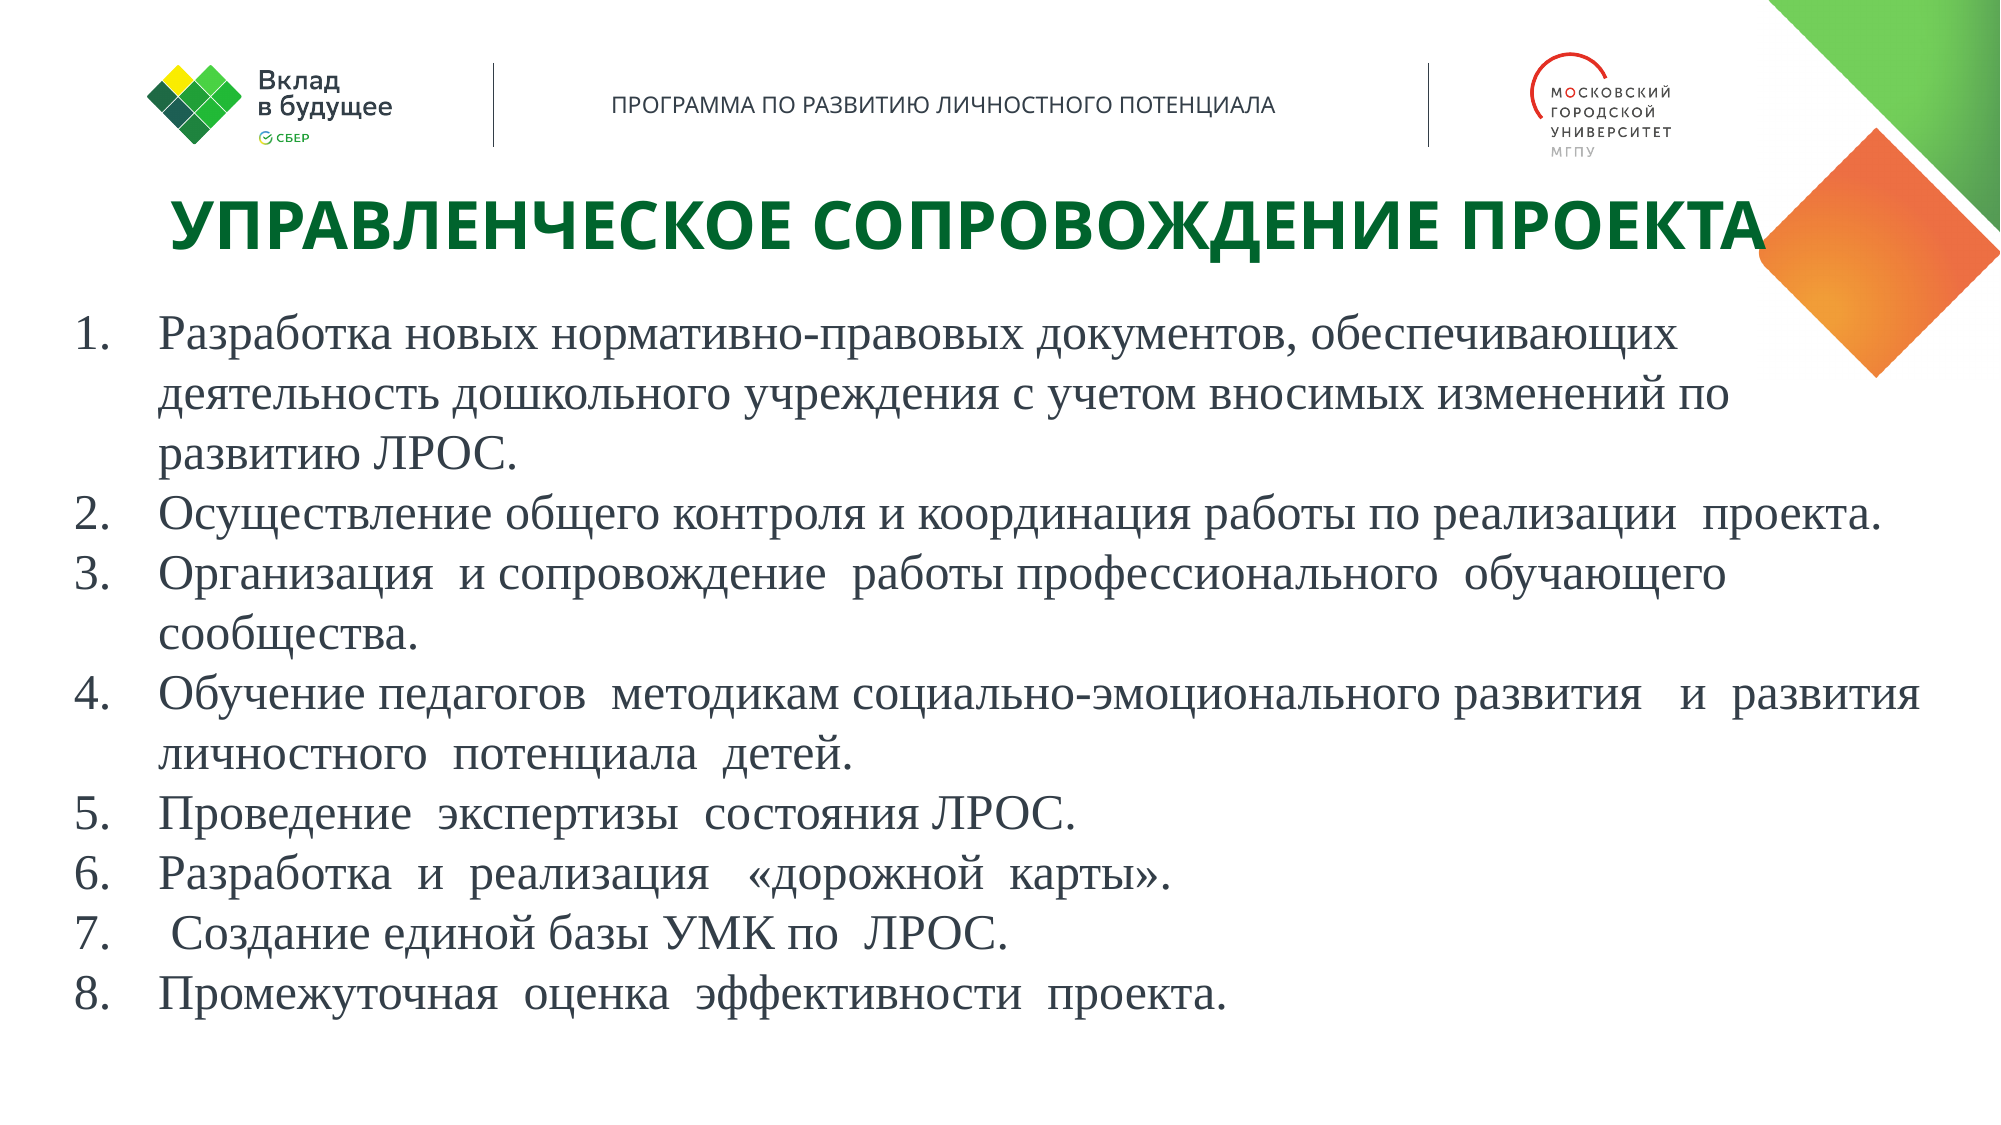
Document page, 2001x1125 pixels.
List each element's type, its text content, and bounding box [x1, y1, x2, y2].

picture [1530, 52, 1671, 157]
picture [1757, 0, 2000, 380]
text_box Разработка новых нормативно-правовых документов, обеспечивающих деятельность дошкольного учреждения с учетом вносимых изменений по развитию ЛРОС. Осуществление общего контроля и координация работы по реализации проекта. Организация и сопровождение работы профессионального обучающего сообщества. Обучение педагогов методикам социально-эмоционального развития и развития личностного потенциала детей. Проведение экспертизы состояния ЛРОС. Разработка и реализация «дорожной карты». Создание единой базы УМК по ЛРОС. Промежуточная оценка эффективности проекта. [73, 289, 1940, 1031]
text_box УПРАВЛЕНЧЕСКОЕ СОПРОВОЖДЕНИЕ ПРОЕКТА [35, 192, 1902, 265]
picture [147, 65, 392, 145]
